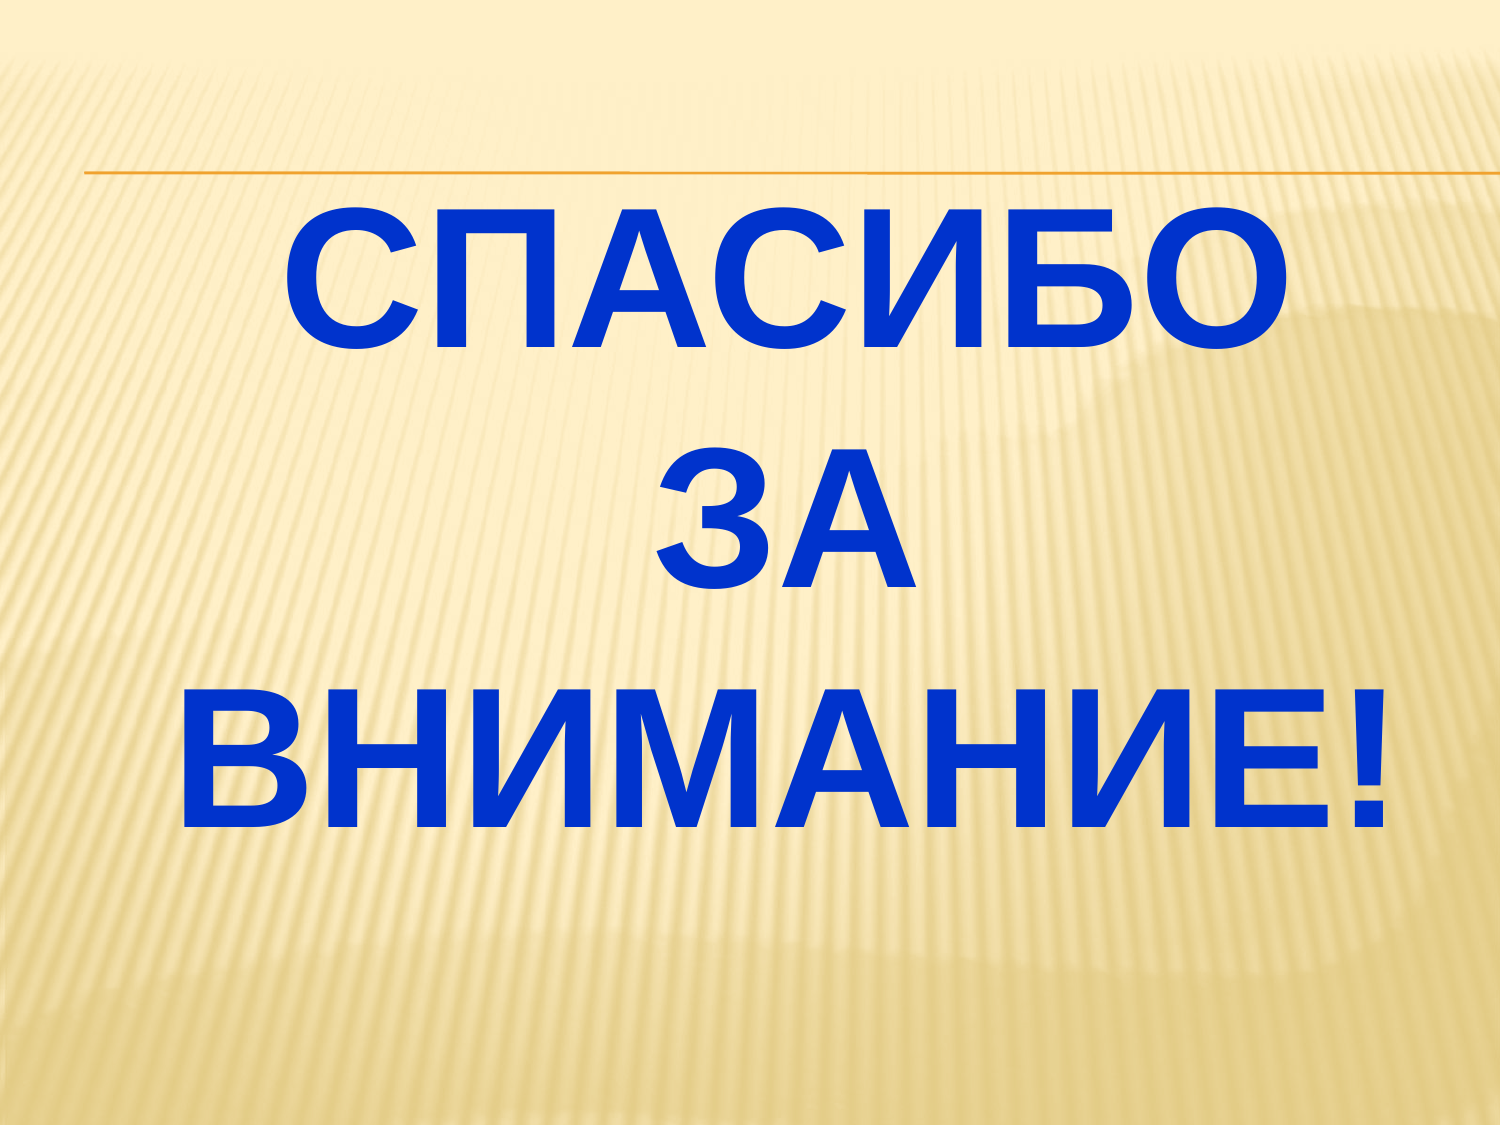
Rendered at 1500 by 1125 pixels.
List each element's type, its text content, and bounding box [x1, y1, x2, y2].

title Спасибо за внимание! [75, 140, 1500, 875]
